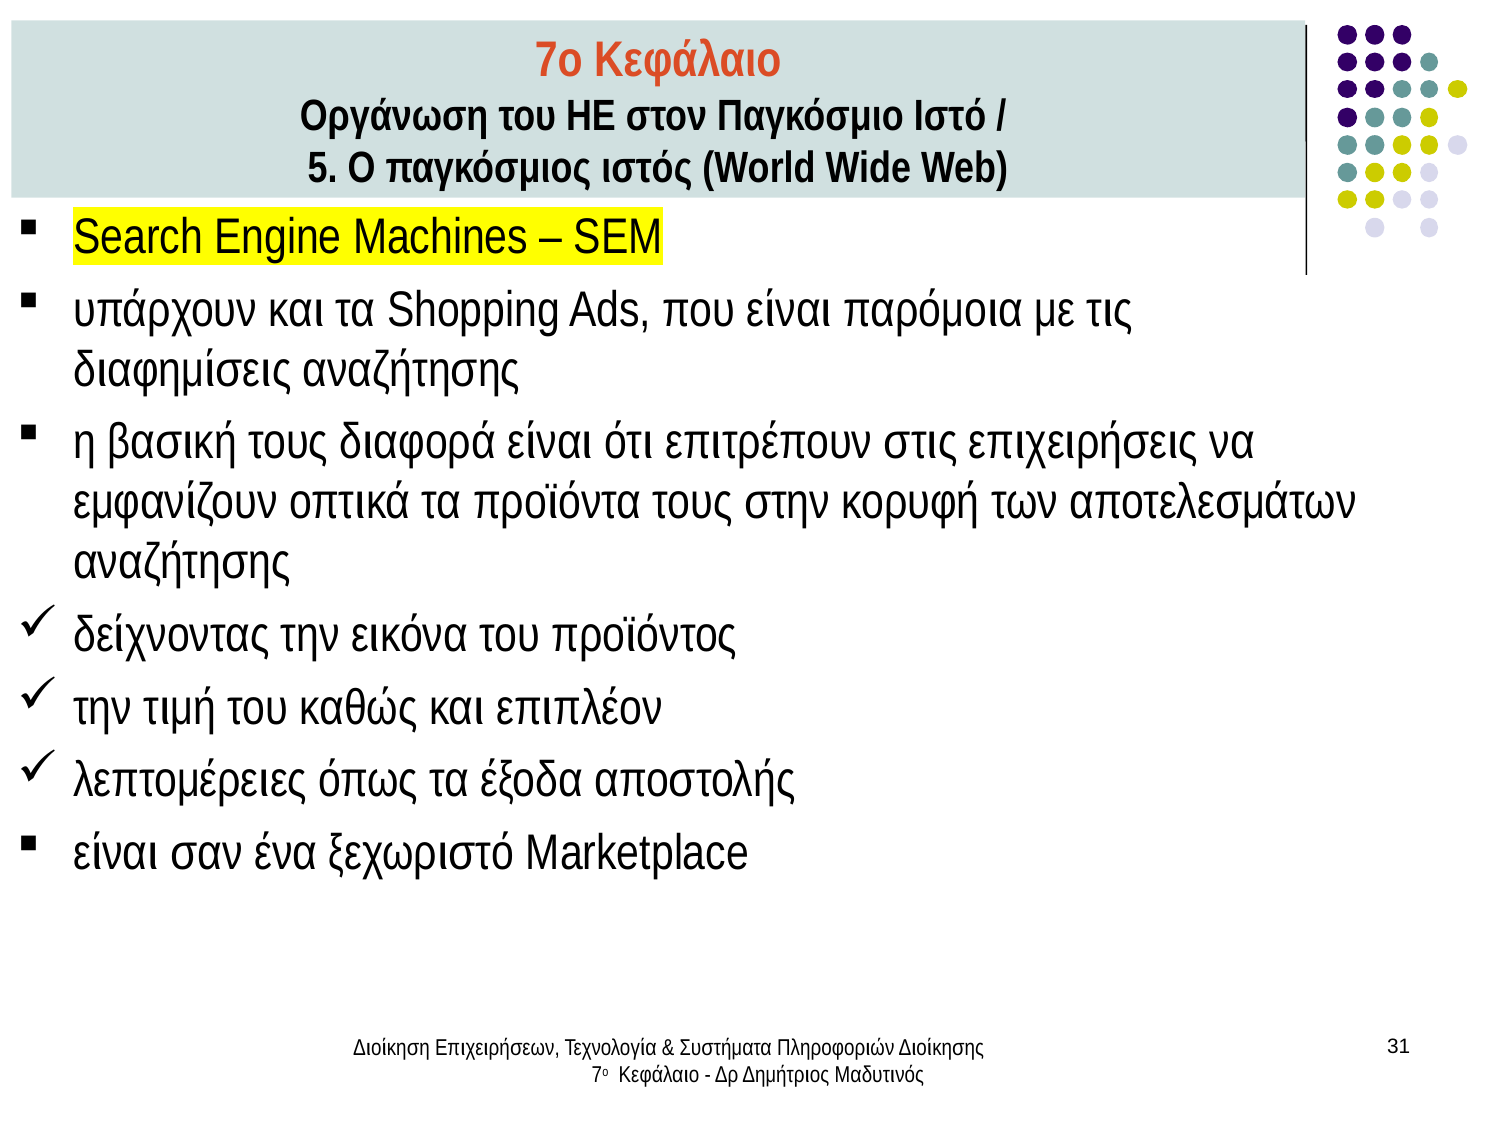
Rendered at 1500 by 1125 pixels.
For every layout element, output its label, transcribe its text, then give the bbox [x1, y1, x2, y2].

footer Διοίκηση Επιχειρήσεων, Τεχνολογία & Συστήματα Πληροφοριών Διοίκησης 7ο Κεφάλαιο - Δρ Δημήτριος Μαδυτινός [336, 1025, 1123, 1100]
text_box 7ο Κεφάλαιο Οργάνωση του ΗΕ στον Παγκόσμιο Ιστό / 5. Ο παγκόσμιος ιστός (World Wide Web) [11, 20, 1306, 198]
slide_number 31 [1123, 1025, 1425, 1100]
text_box Search Engine Machines – SEM υπάρχουν και τα Shopping Ads, που είναι παρόμοια με τις διαφημίσεις αναζήτησης η βασική τους διαφορά είναι ότι επιτρέπουν στις επιχειρήσεις να εμφανίζουν οπτικά τα προϊόντα τους στην κορυφή των αποτελεσμάτων αναζήτησης δείχνοντας την εικόνα του προϊόντος την τιμή του καθώς και επιπλέον λεπτομέρειες όπως τα έξοδα αποστολής είναι σαν ένα ξεχωριστό Marketplace [2, 196, 1376, 949]
